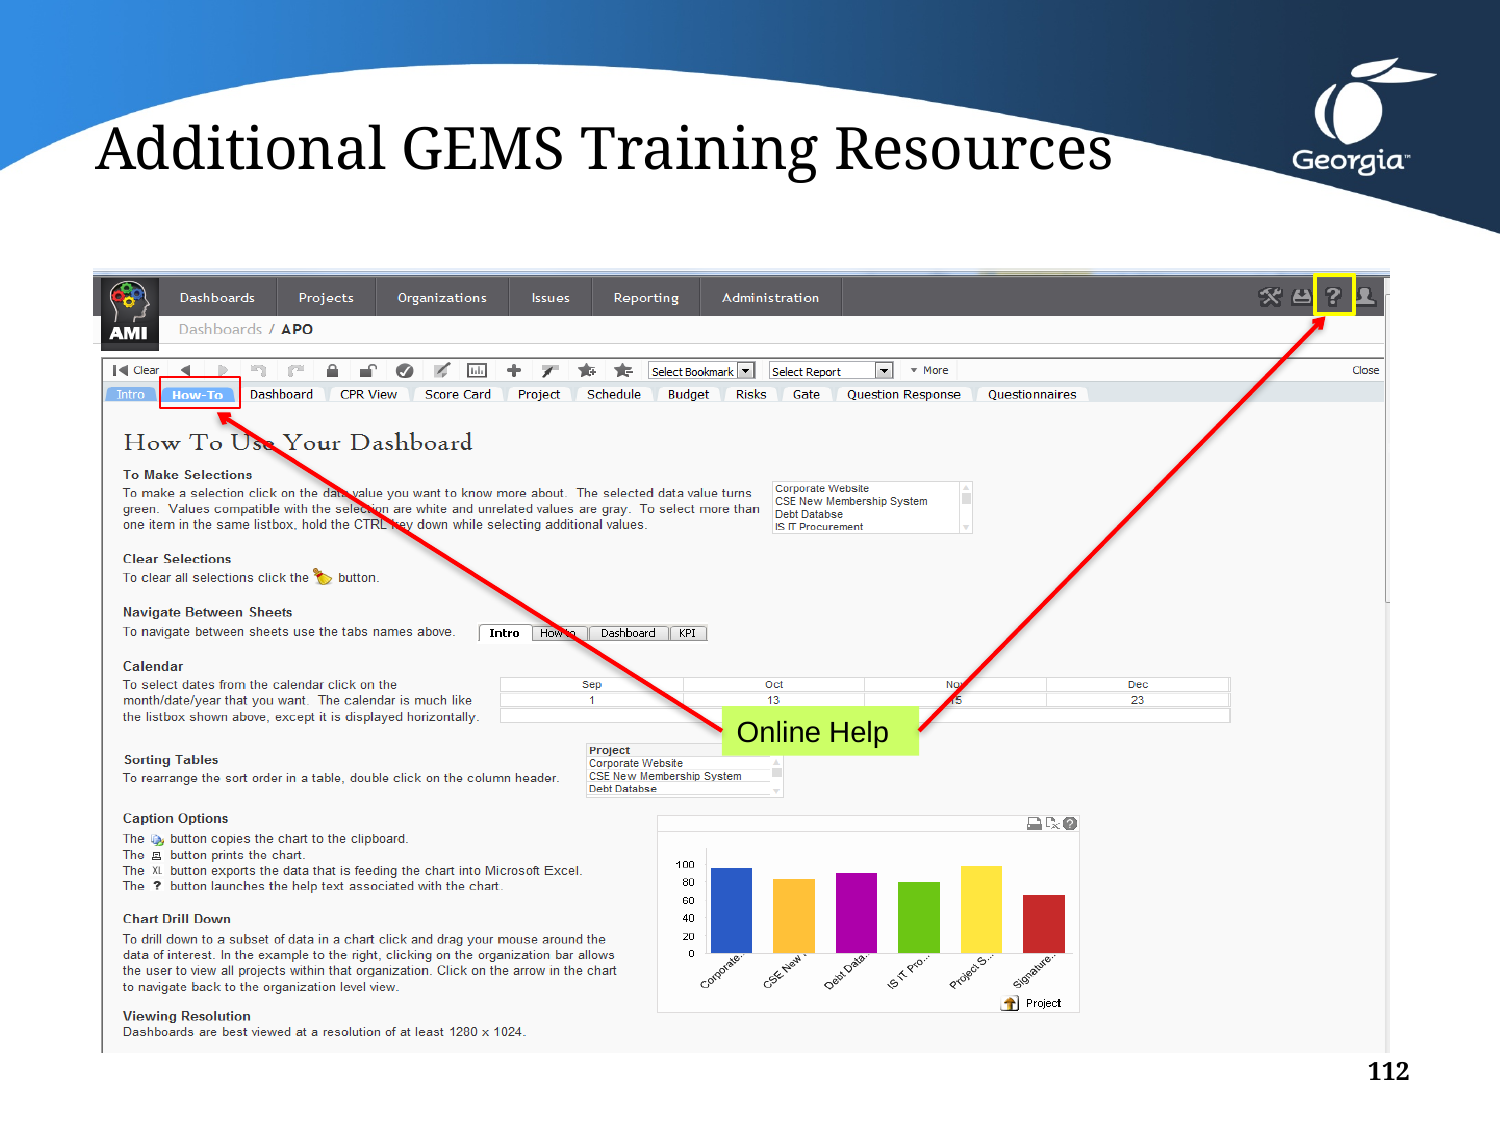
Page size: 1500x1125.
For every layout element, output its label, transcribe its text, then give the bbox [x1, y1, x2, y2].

title Additional GEMS Training Resources [79, 87, 1168, 204]
slide_number 112 [1074, 1042, 1425, 1103]
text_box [216, 412, 723, 732]
picture [0, 0, 1500, 1125]
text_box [918, 316, 1326, 732]
